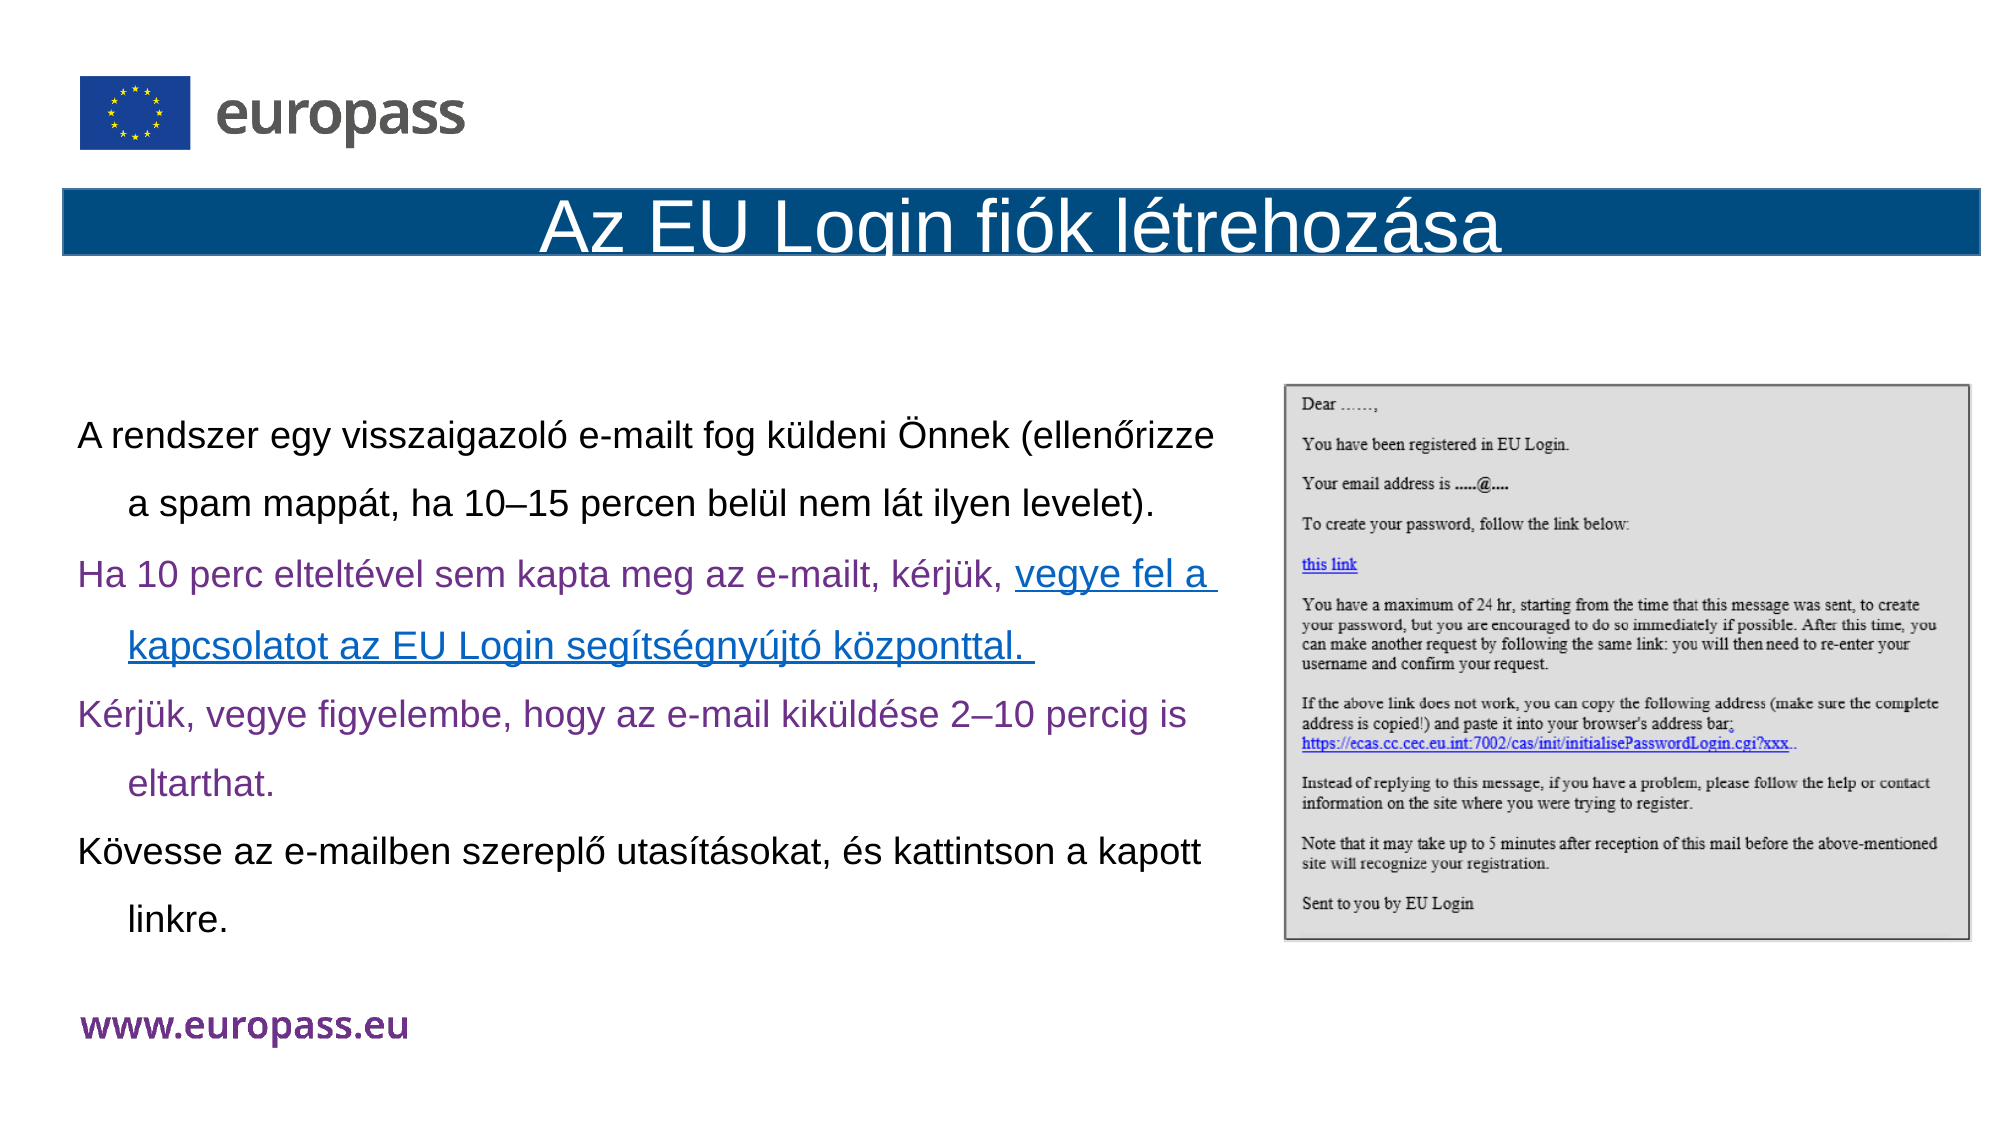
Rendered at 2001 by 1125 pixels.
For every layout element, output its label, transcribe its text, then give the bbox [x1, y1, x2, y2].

picture [8, 0, 536, 261]
picture [1262, 362, 1982, 957]
subtitle A rendszer egy visszaigazoló e-mailt fog küldeni Önnek (ellenőrizze a spam mappát, ha 10–15 percen belül nem lát ilyen levelet). Ha 10 perc elteltével sem kapta meg az e-mailt, kérjük, vegye fel a kapcsolatot az EU Login segítségnyújtó központtal. Kérjük, vegye figyelembe, hogy az e-mail kiküldése 2–10 percig is eltarthat. Kövesse az e-mailben szereplő utasításokat, és kattintson a kapott linkre. [62, 380, 1263, 1000]
text_box Az EU Login fiók létrehozása [62, 188, 1981, 256]
picture [75, 1004, 414, 1054]
